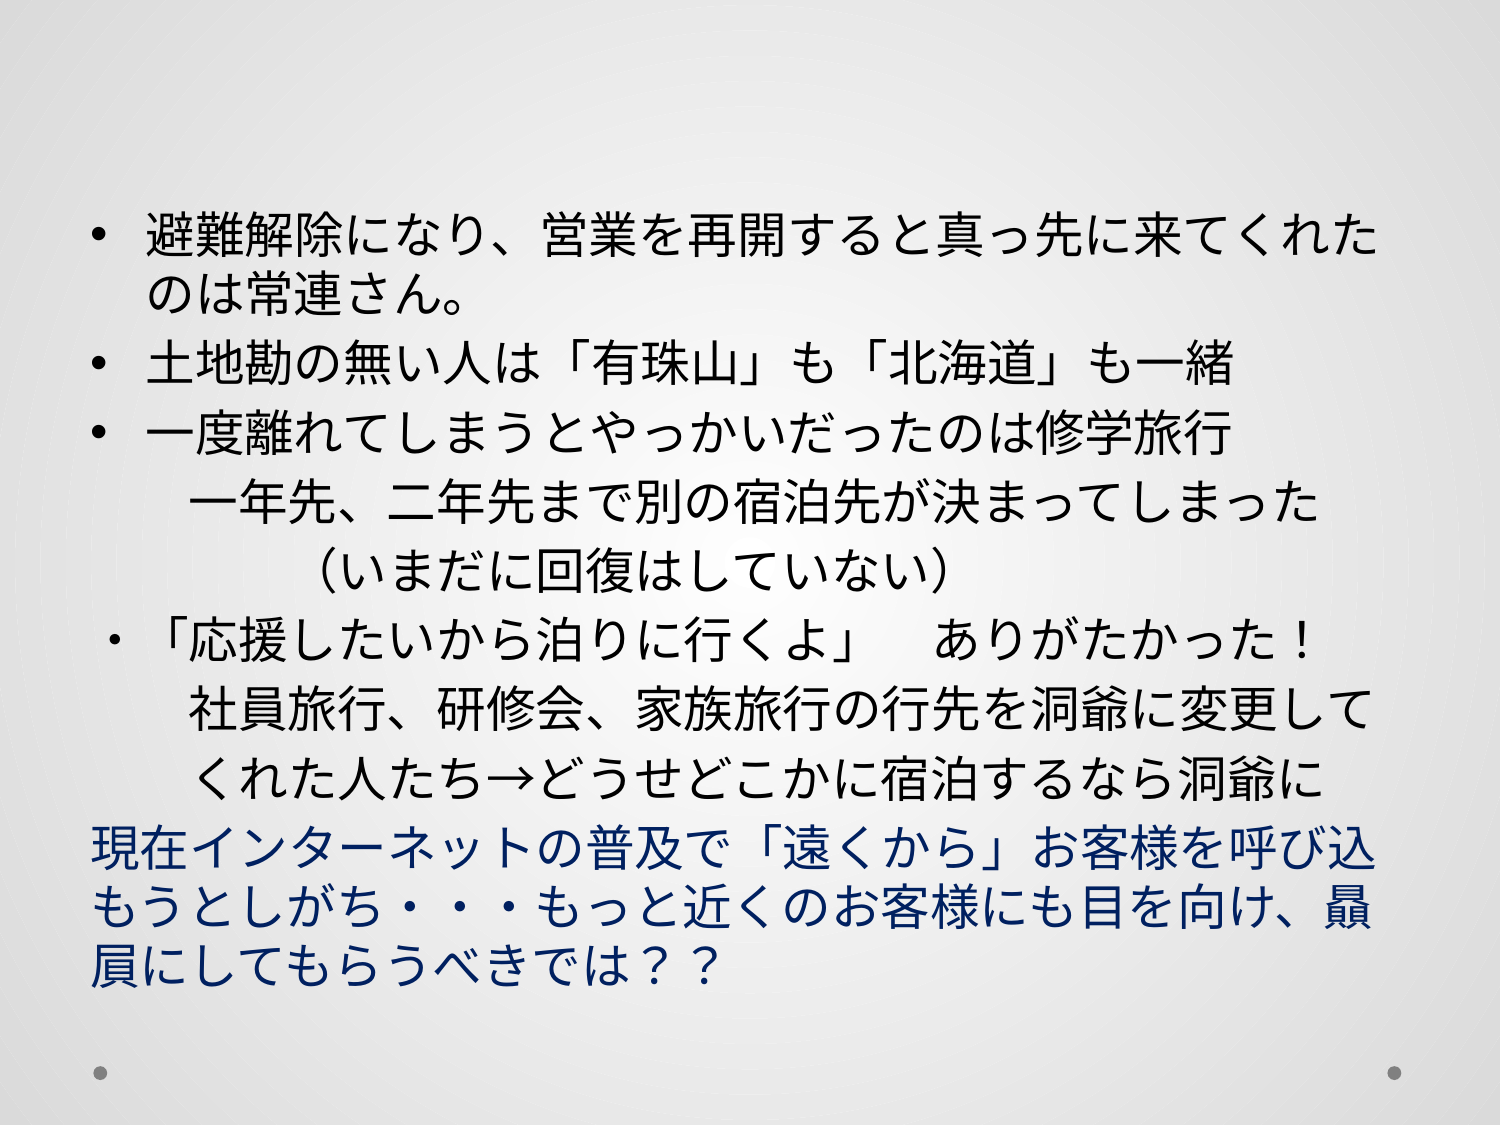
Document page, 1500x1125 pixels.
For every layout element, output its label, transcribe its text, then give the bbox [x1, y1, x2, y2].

list 避難解除になり、営業を再開すると真っ先に来てくれたのは常連さん。 土地勘の無い人は「有珠山」も「北海道」も一緒 一度離れてしまうとやっかいだったのは修学旅行 一年先、二年先まで別の宿泊先が決まってしまった （いまだに回復はしていない） ・「応援したいから泊りに行くよ」 ありがたかった！ 社員旅行、研修会、家族旅行の行先を洞爺に変更して くれた人たち→どうせどこかに宿泊するなら洞爺に 現在インターネットの普及で「遠くから」お客様を呼び込もうとしがち・・・もっと近くのお客様にも目を向け、贔屓にしてもらうべきでは？？ [75, 196, 1425, 1005]
